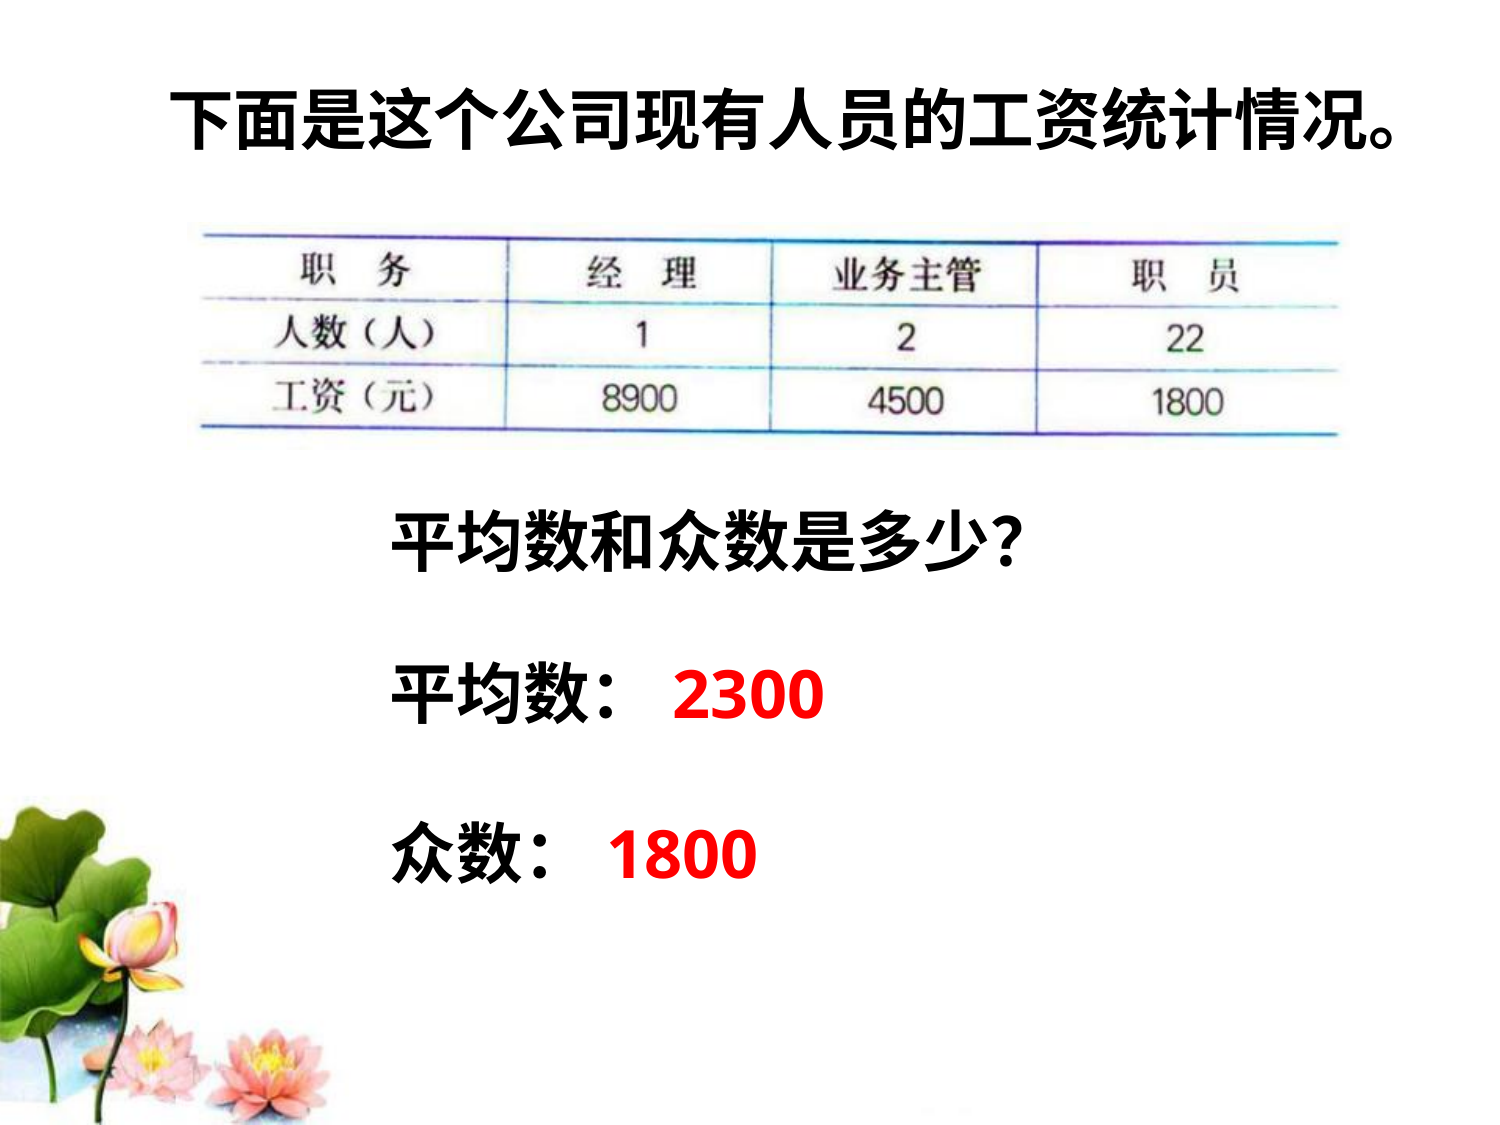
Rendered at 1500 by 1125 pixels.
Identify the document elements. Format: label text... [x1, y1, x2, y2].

text_box 下面是这个公司现有人员的工资统计情况。 [152, 70, 1465, 165]
text_box 平均数和众数是多少？ [375, 492, 1043, 587]
text_box 平均数：2300 众数：1800 [375, 644, 1043, 900]
picture [0, 0, 1500, 1125]
